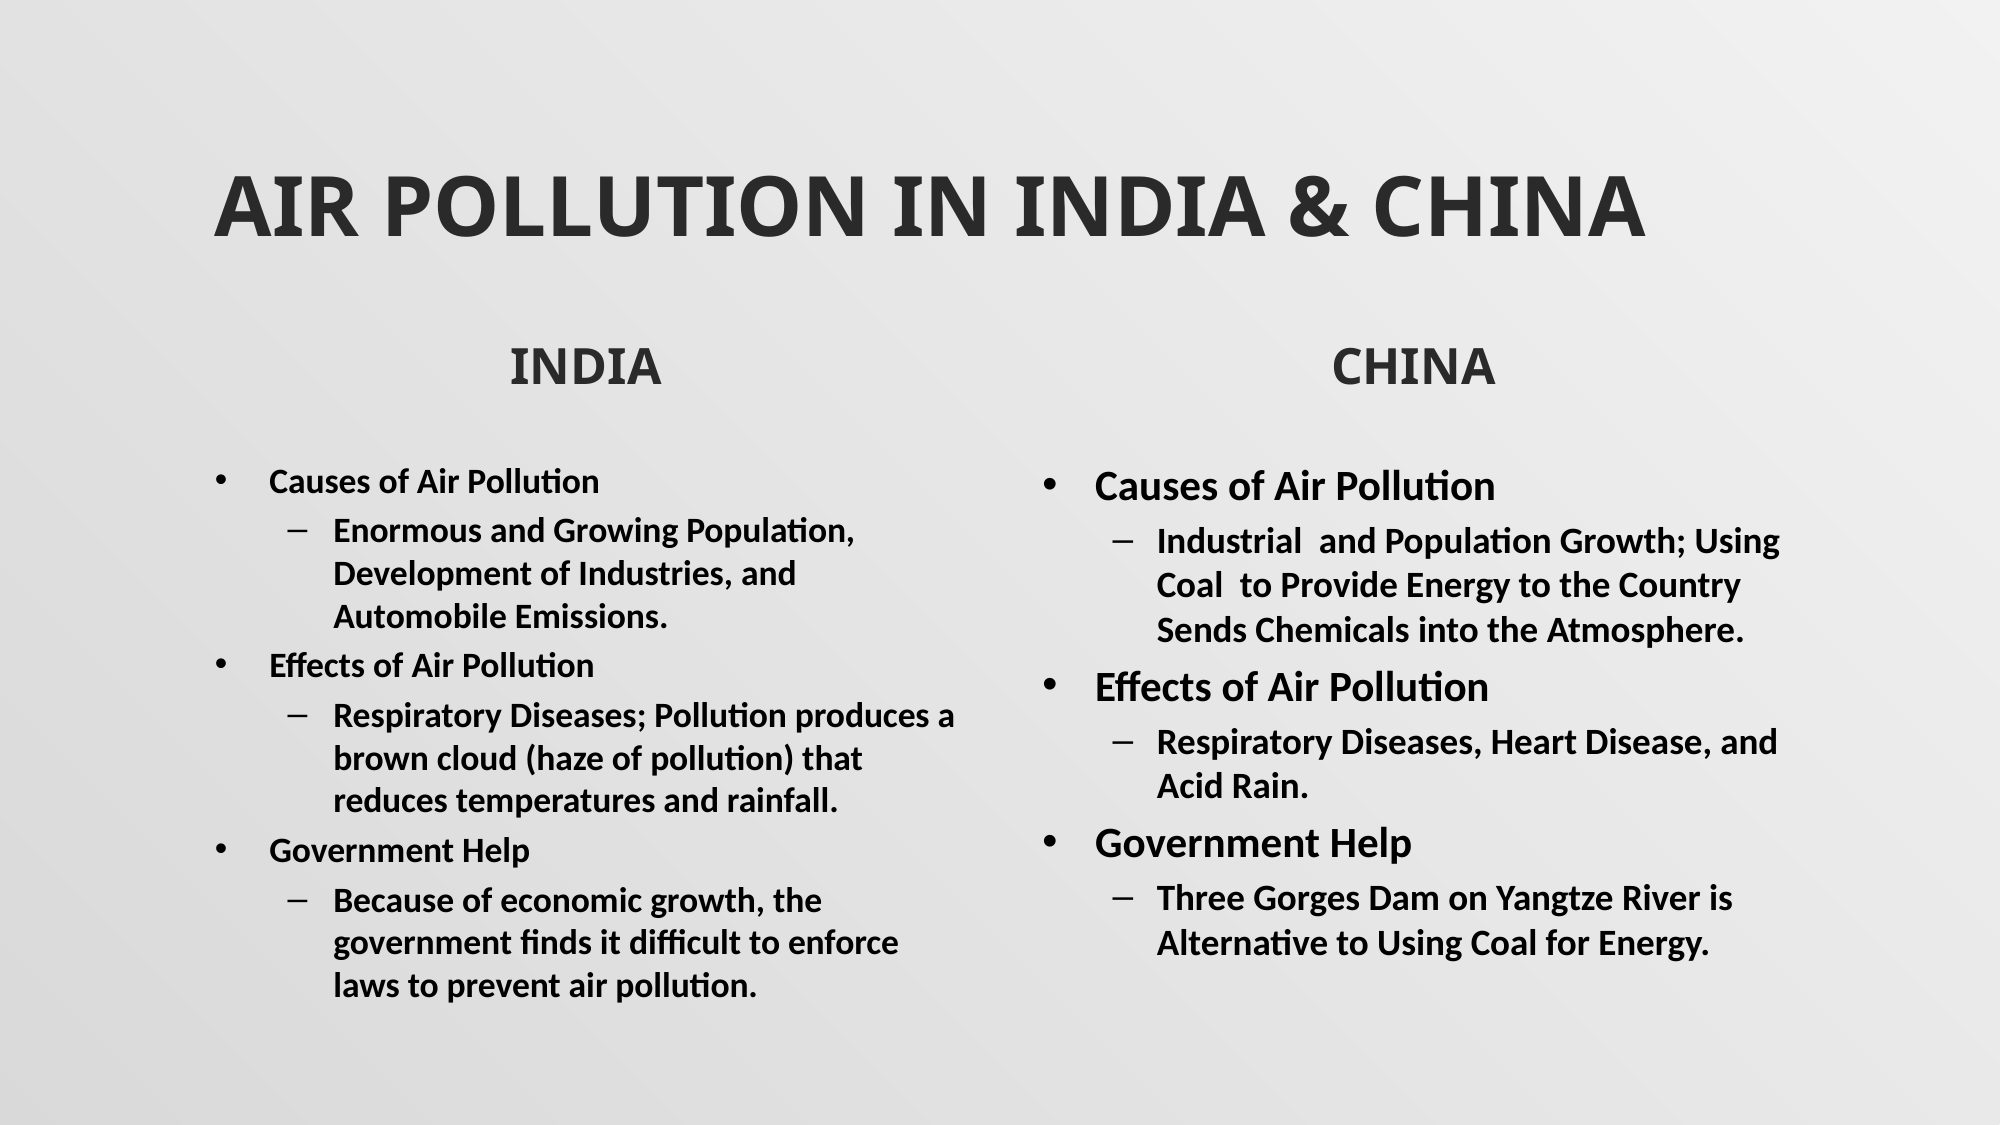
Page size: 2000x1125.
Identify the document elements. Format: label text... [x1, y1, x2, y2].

list Causes of Air Pollution Industrial and Population Growth; Using Coal to Provide Energy to the Country Sends Chemicals into the Atmosphere. Effects of Air Pollution Respiratory Diseases, Heart Disease, and Acid Rain. Government Help Three Gorges Dam on Yangtze River is Alternative to Using Coal for Energy. [1027, 450, 1800, 1013]
list India [199, 299, 973, 438]
list China [1027, 299, 1800, 438]
title Air Pollution in india & China [199, 45, 1800, 263]
list Causes of Air Pollution Enormous and Growing Population, Development of Industries, and Automobile Emissions. Effects of Air Pollution Respiratory Diseases; Pollution produces a brown cloud (haze of pollution) that reduces temperatures and rainfall. Government Help Because of economic growth, the government finds it difficult to enforce laws to prevent air pollution. [199, 450, 973, 1013]
